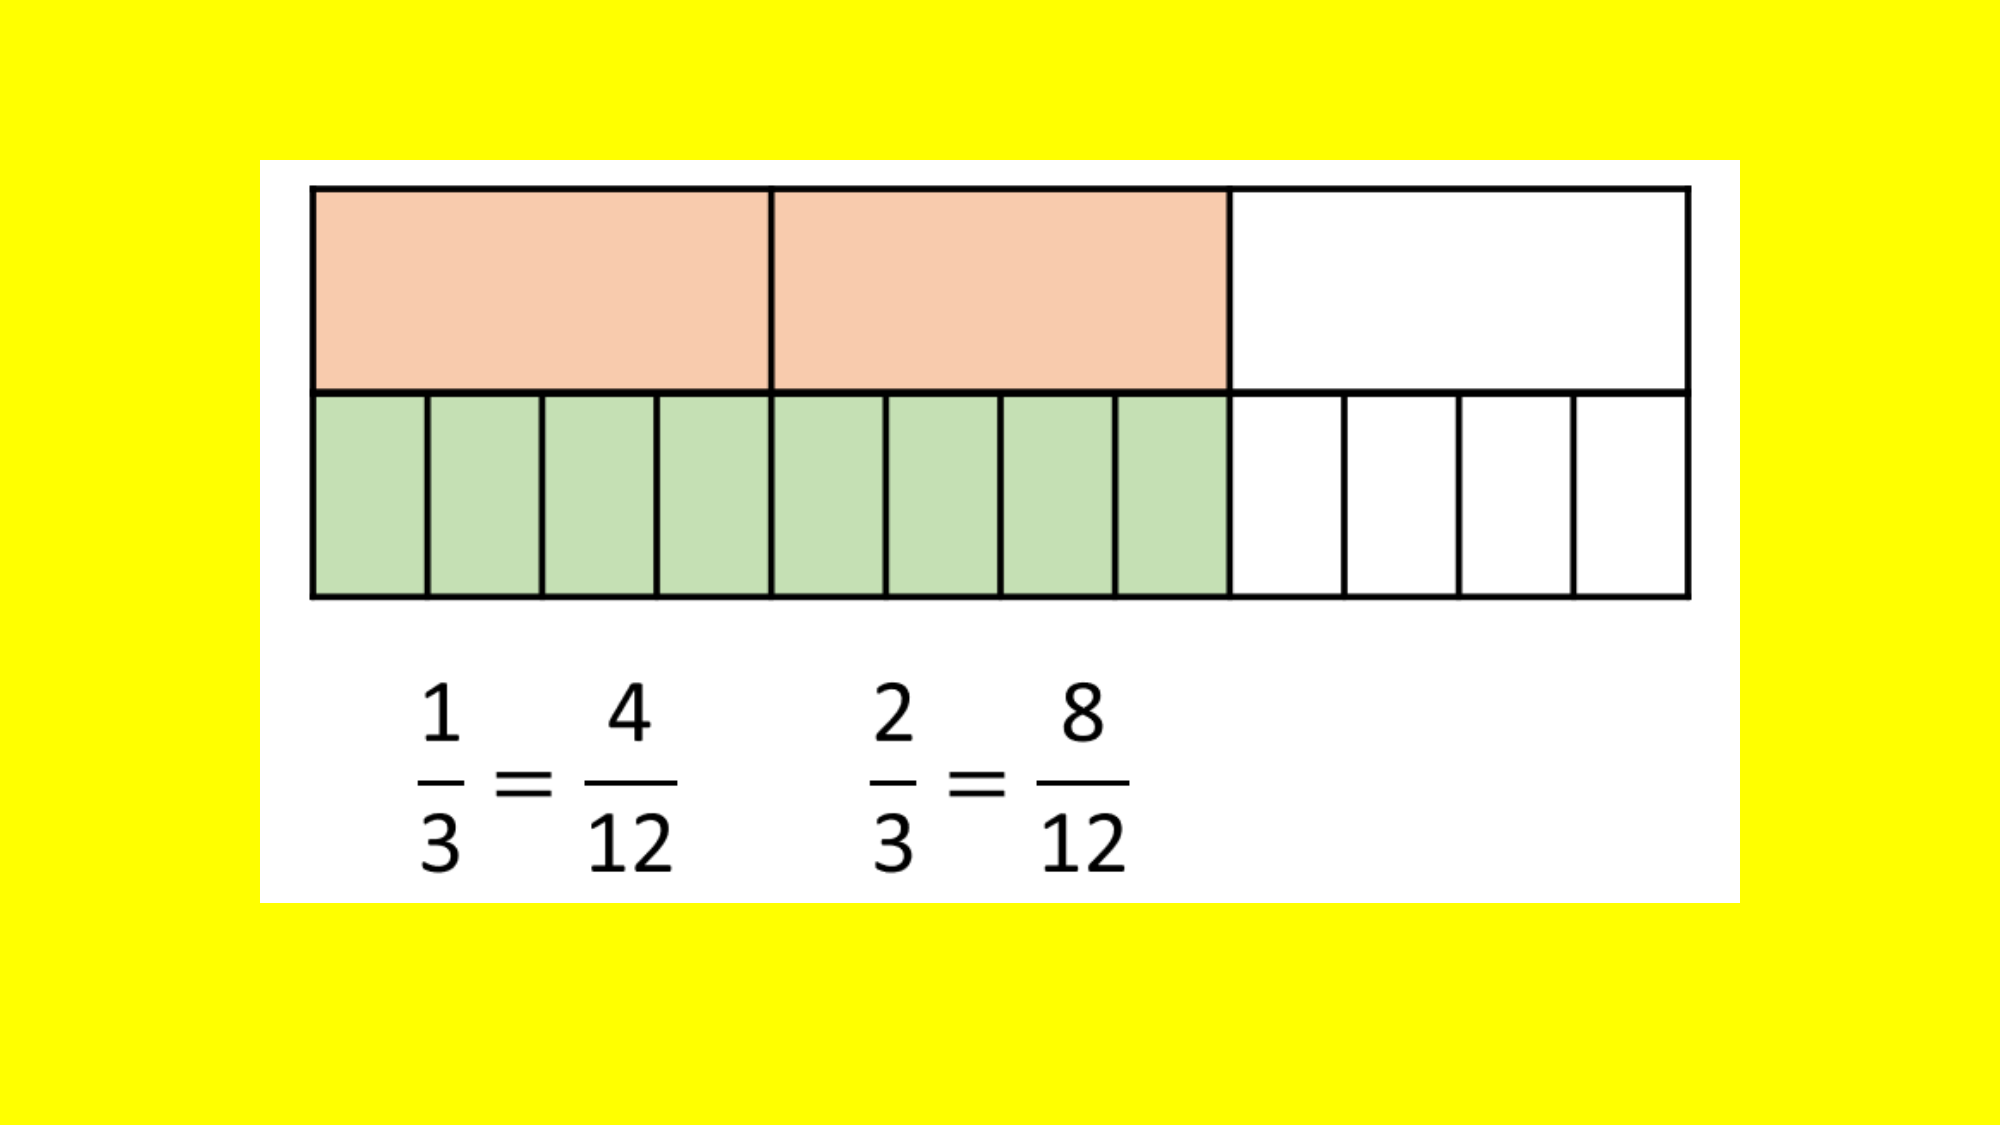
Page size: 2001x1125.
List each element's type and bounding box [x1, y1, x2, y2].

picture [260, 160, 1740, 903]
